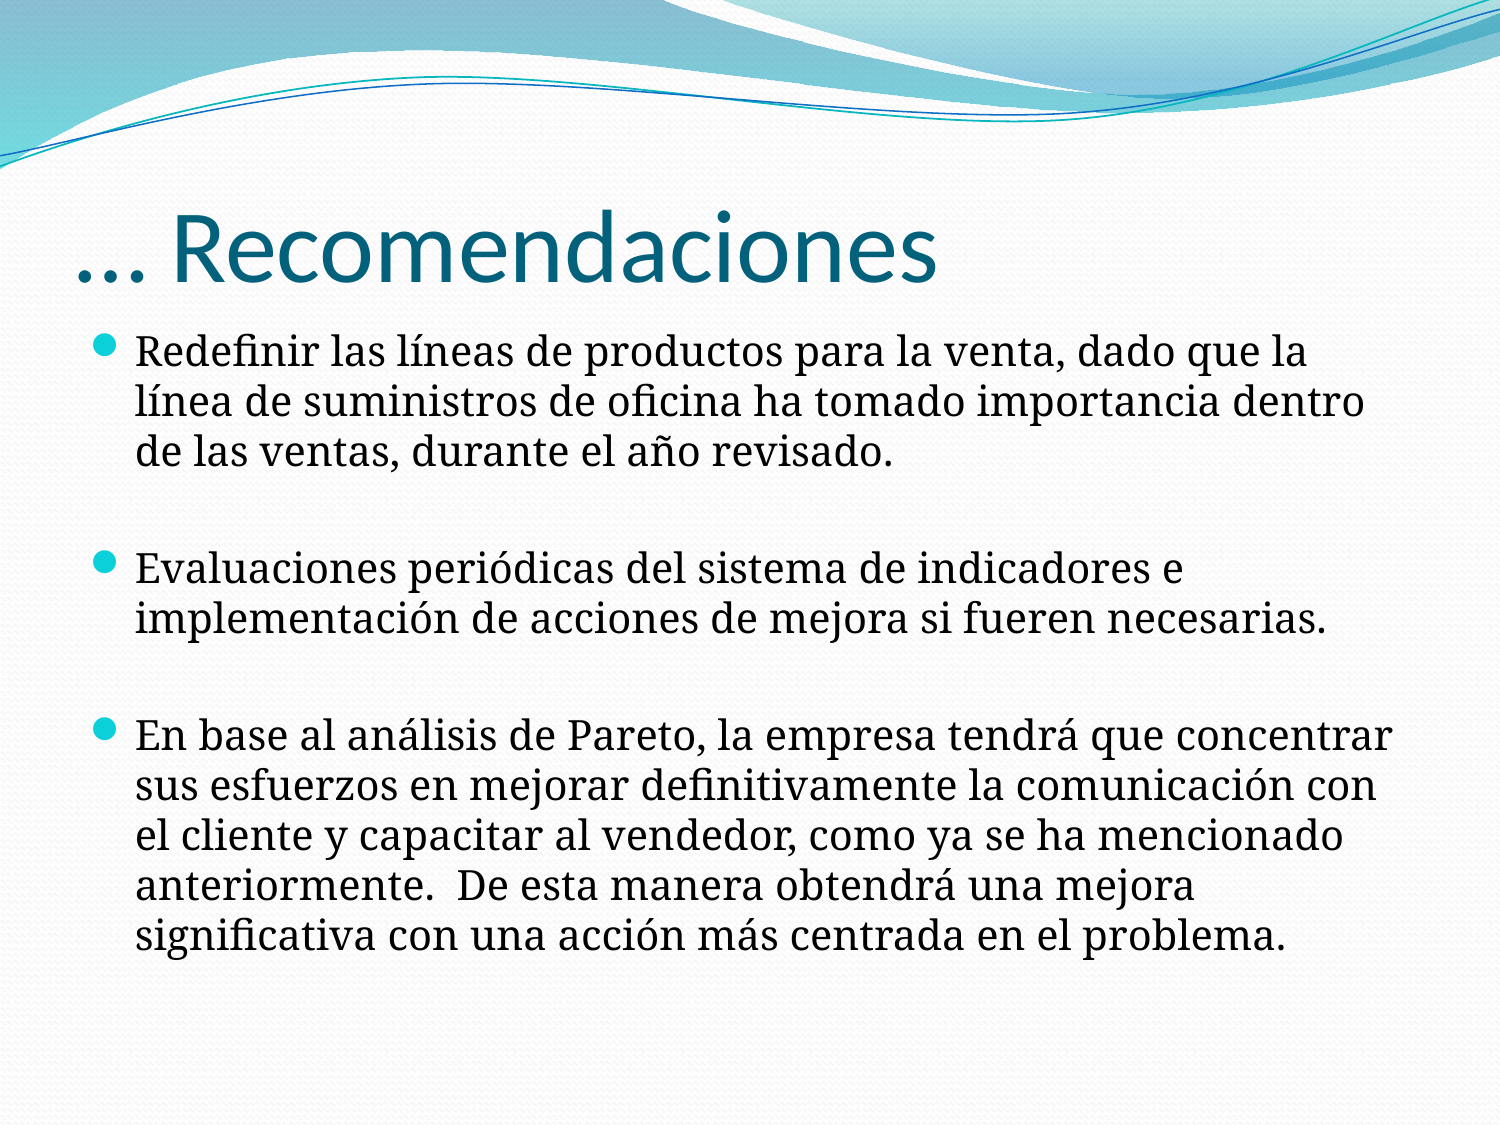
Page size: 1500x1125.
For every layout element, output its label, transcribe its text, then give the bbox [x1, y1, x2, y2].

list Redefinir las líneas de productos para la venta, dado que la línea de suministros de oficina ha tomado importancia dentro de las ventas, durante el año revisado. Evaluaciones periódicas del sistema de indicadores e implementación de acciones de mejora si fueren necesarias. En base al análisis de Pareto, la empresa tendrá que concentrar sus esfuerzos en mejorar definitivamente la comunicación con el cliente y capacitar al vendedor, como ya se ha mencionado anteriormente. De esta manera obtendrá una mejora significativa con una acción más centrada en el problema. [75, 317, 1425, 1038]
title … Recomendaciones [75, 115, 1425, 303]
